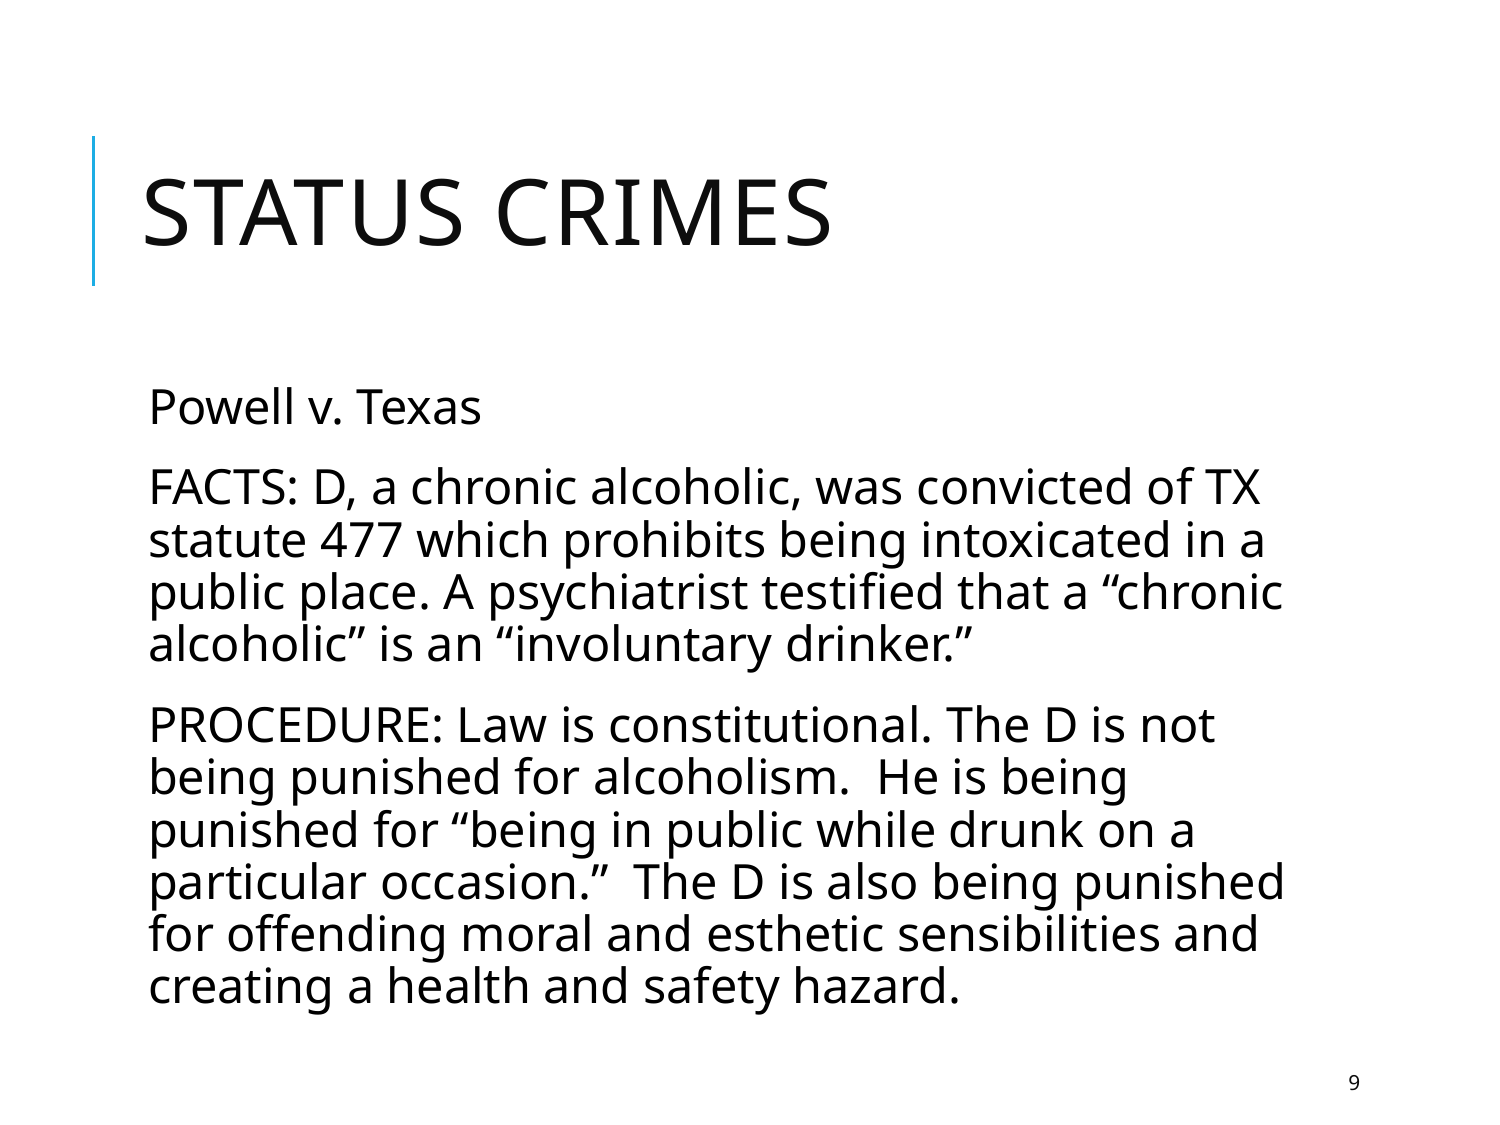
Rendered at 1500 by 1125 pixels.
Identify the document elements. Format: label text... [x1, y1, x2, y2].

list Powell v. Texas FACTS: D, a chronic alcoholic, was convicted of TX statute 477 which prohibits being intoxicated in a public place. A psychiatrist testified that a “chronic alcoholic” is an “involuntary drinker.” PROCEDURE: Law is constitutional. The D is not being punished for alcoholism. He is being punished for “being in public while drunk on a particular occasion.” The D is also being punished for offending moral and esthetic sensibilities and creating a health and safety hazard. [126, 375, 1322, 1035]
title StATUS CRIMES [126, 96, 1322, 342]
slide_number 9 [1333, 1061, 1454, 1107]
